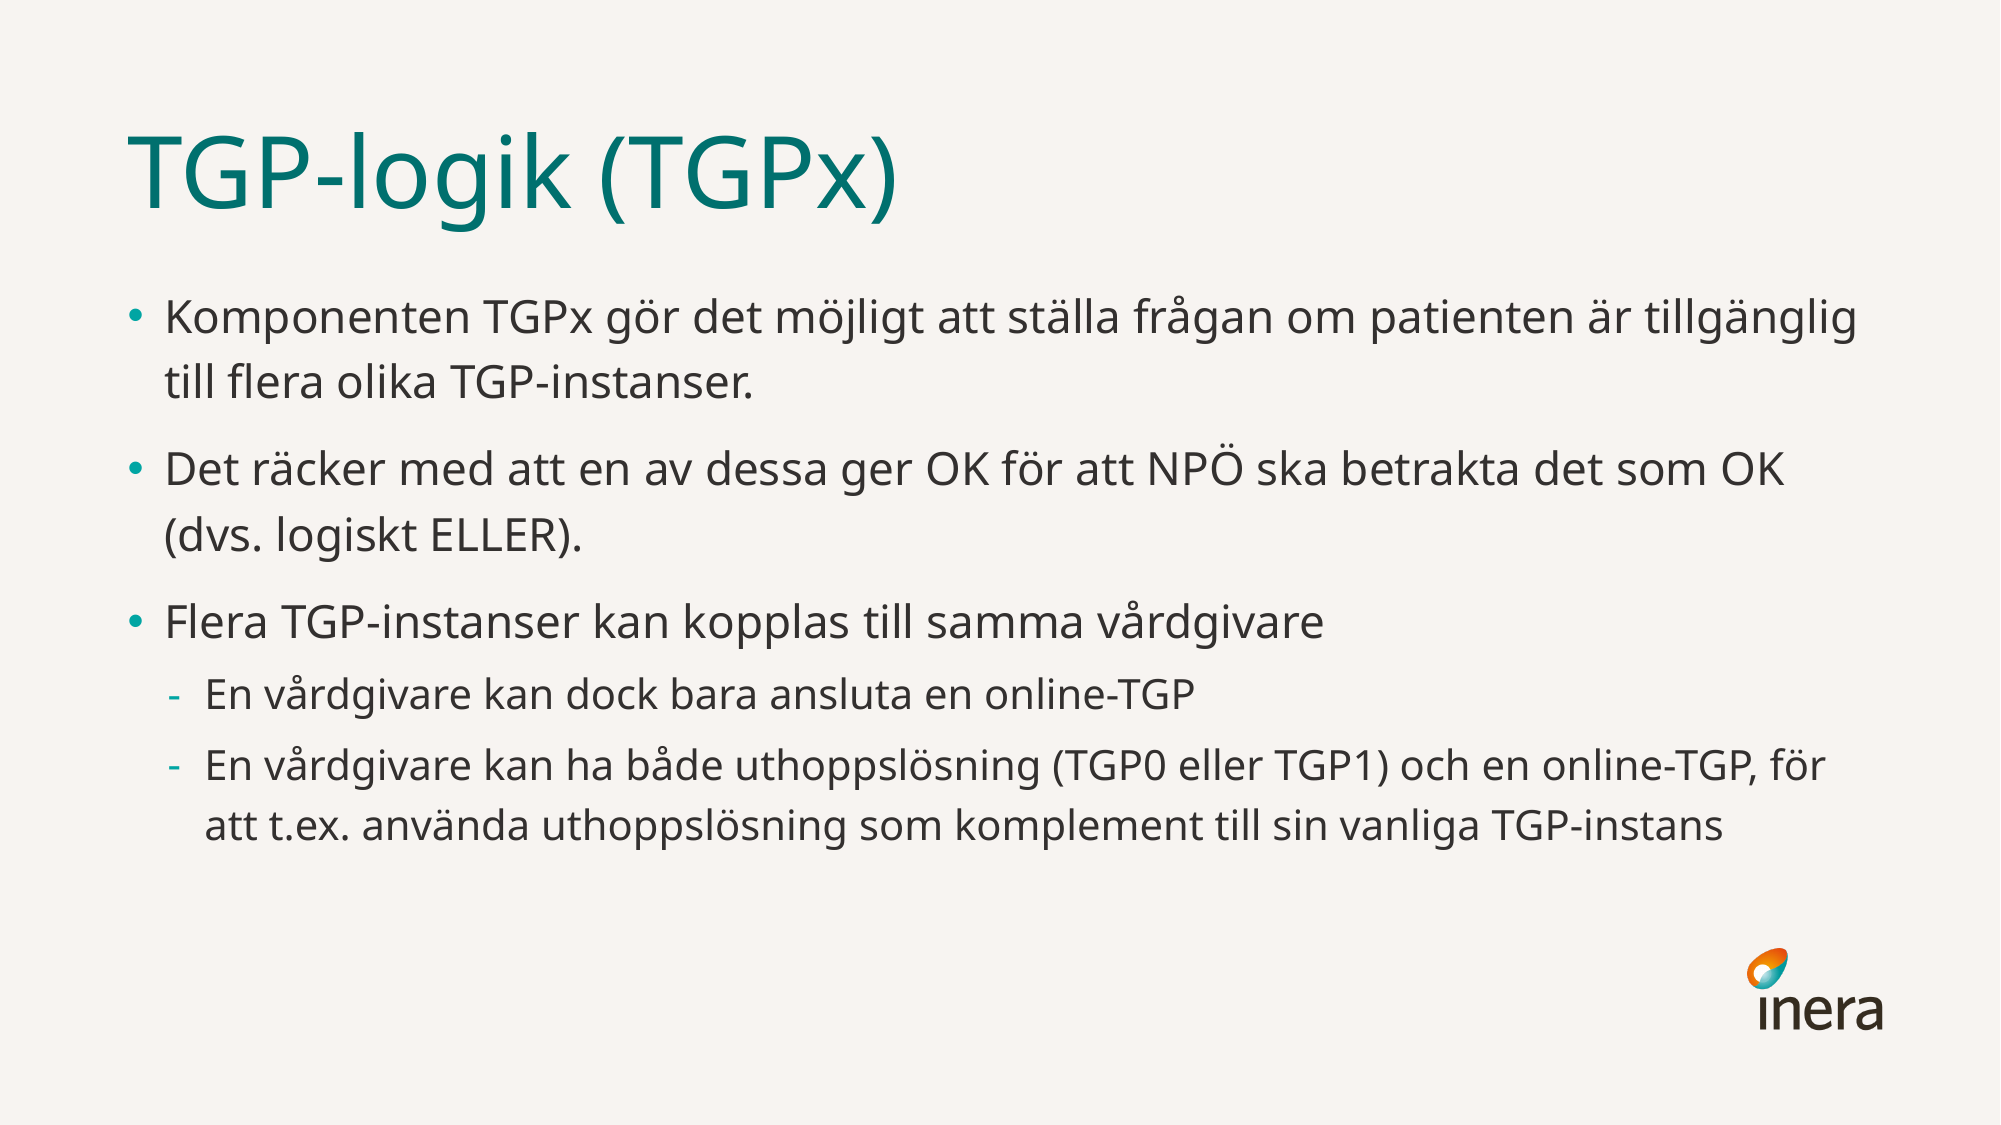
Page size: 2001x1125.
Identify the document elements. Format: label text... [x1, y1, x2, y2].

title TGP-logik (TGPx) [112, 100, 1881, 241]
picture [1739, 940, 1892, 1038]
list Komponenten TGPx gör det möjligt att ställa frågan om patienten är tillgänglig till flera olika TGP-instanser. Det räcker med att en av dessa ger OK för att NPÖ ska betrakta det som OK (dvs. logiskt ELLER). Flera TGP-instanser kan kopplas till samma vårdgivare En vårdgivare kan dock bara ansluta en online-TGP En vårdgivare kan ha både uthoppslösning (TGP0 eller TGP1) och en online-TGP, för att t.ex. använda uthoppslösning som komplement till sin vanliga TGP-instans [112, 268, 1881, 996]
